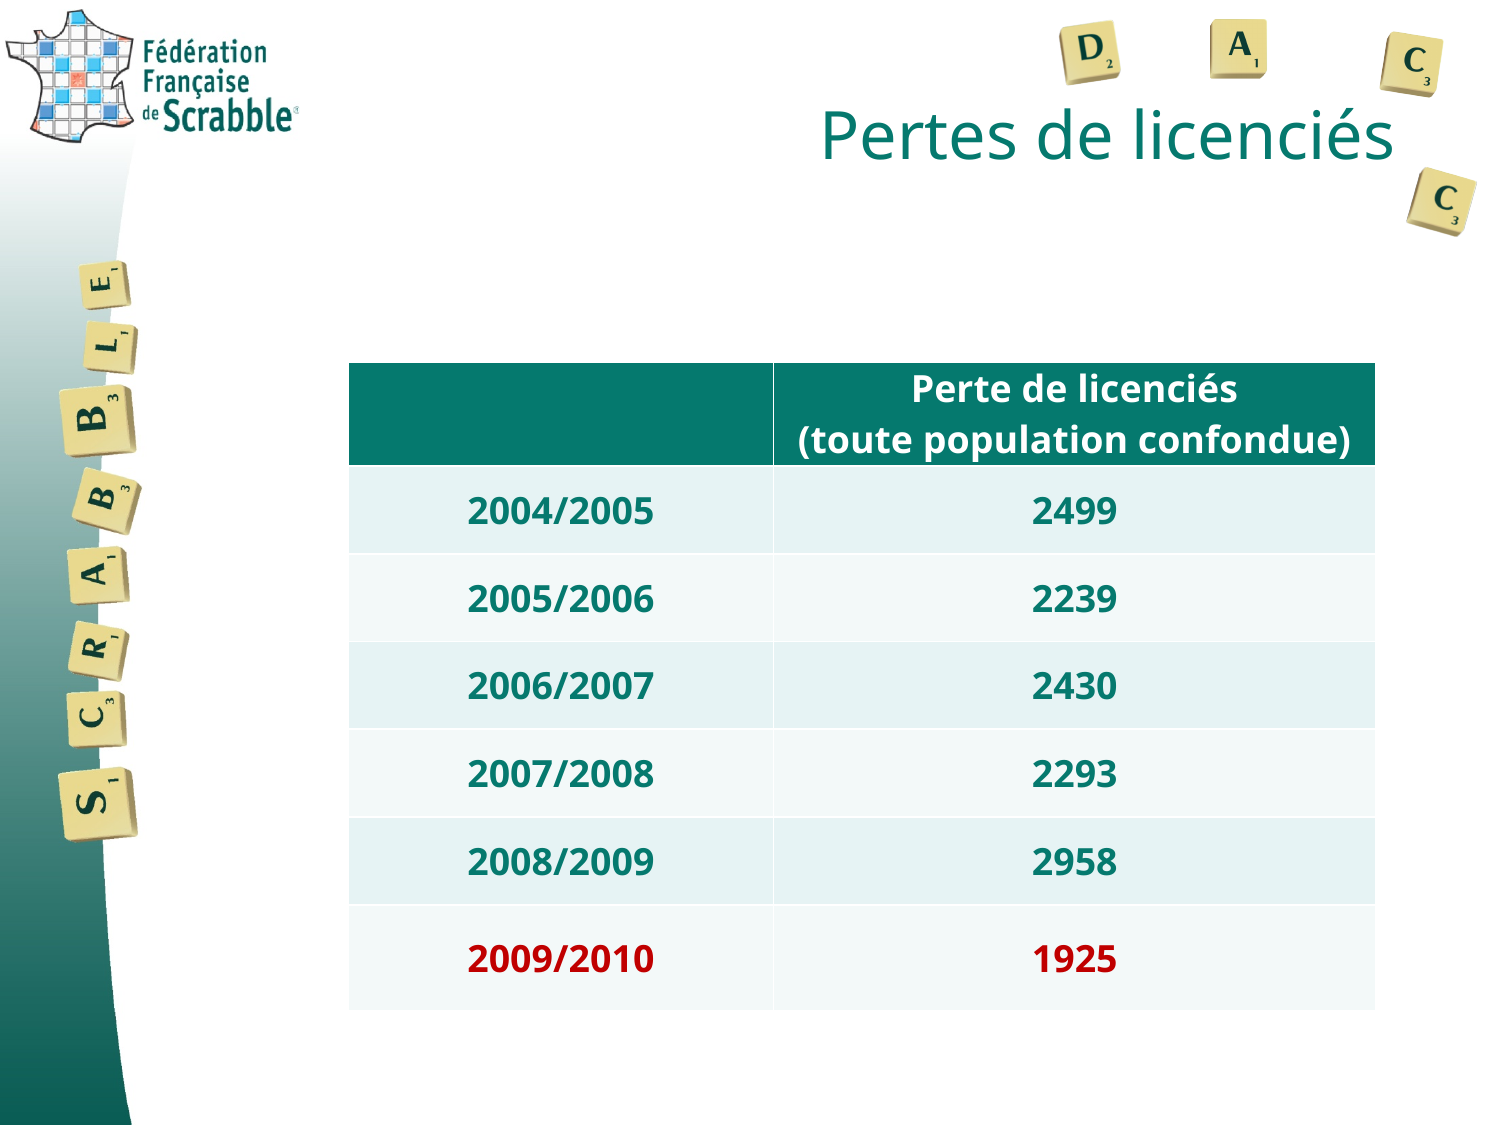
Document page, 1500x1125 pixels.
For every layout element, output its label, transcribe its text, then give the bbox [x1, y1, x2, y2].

table_cell 2958 [774, 818, 1375, 904]
picture [1210, 19, 1268, 77]
picture [1381, 31, 1445, 99]
table_cell 2293 [774, 730, 1375, 816]
table_cell 2239 [774, 555, 1375, 641]
table_header [349, 363, 773, 465]
table_cell 2006/2007 [349, 642, 773, 728]
table_cell 2007/2008 [349, 730, 773, 816]
table_header Perte de licenciés (toute population confondue) [774, 363, 1375, 465]
table_cell 2005/2006 [349, 555, 773, 641]
table_cell 2004/2005 [349, 467, 773, 553]
table_cell 1925 [774, 906, 1375, 1010]
picture [1057, 19, 1123, 77]
picture [0, 9, 300, 77]
picture [1406, 166, 1477, 238]
table_cell 2430 [774, 642, 1375, 728]
title Pertes de licenciés [0, 77, 1412, 188]
picture [0, 188, 300, 1125]
table_cell 2499 [774, 467, 1375, 553]
table_cell 2009/2010 [349, 906, 773, 1010]
table_cell 2008/2009 [349, 818, 773, 904]
